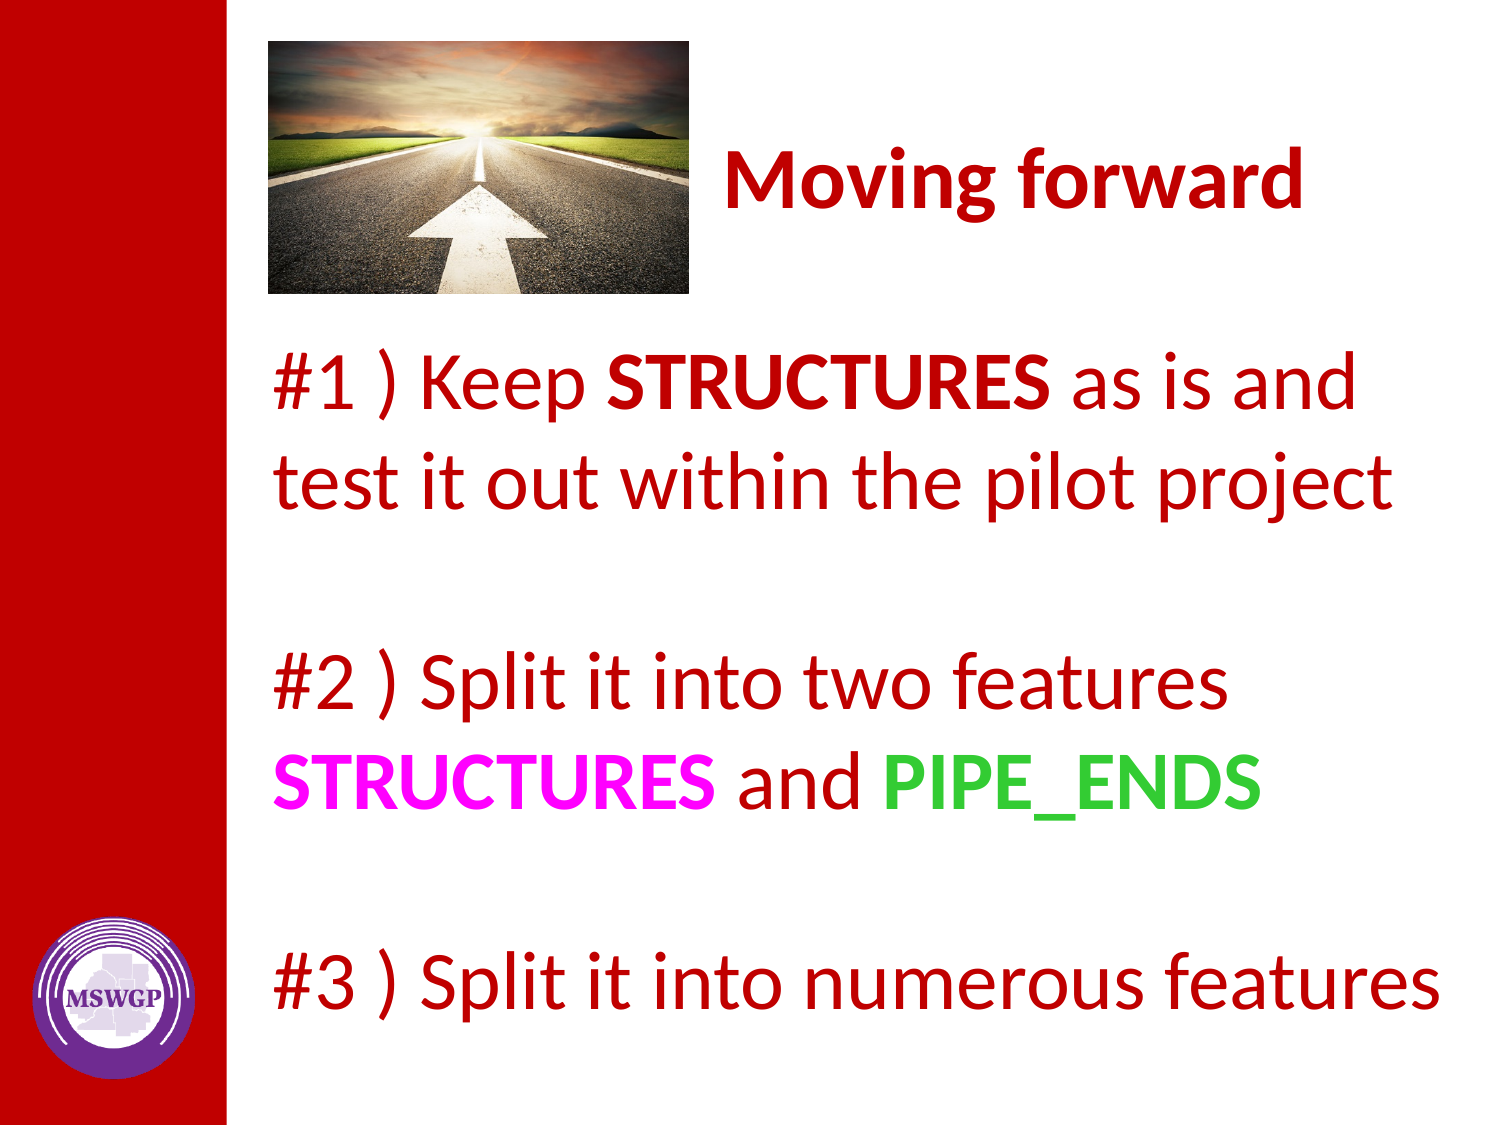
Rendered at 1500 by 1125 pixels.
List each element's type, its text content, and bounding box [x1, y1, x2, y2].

text_box [0, 0, 229, 1125]
text_box Moving forward #1 ) Keep STRUCTURES as is and test it out within the pilot project #2 ) Split it into two features STRUCTURES and PIPE_ENDS #3 ) Split it into numerous features [258, 113, 1498, 1034]
picture [17, 903, 205, 1088]
picture [268, 41, 689, 295]
